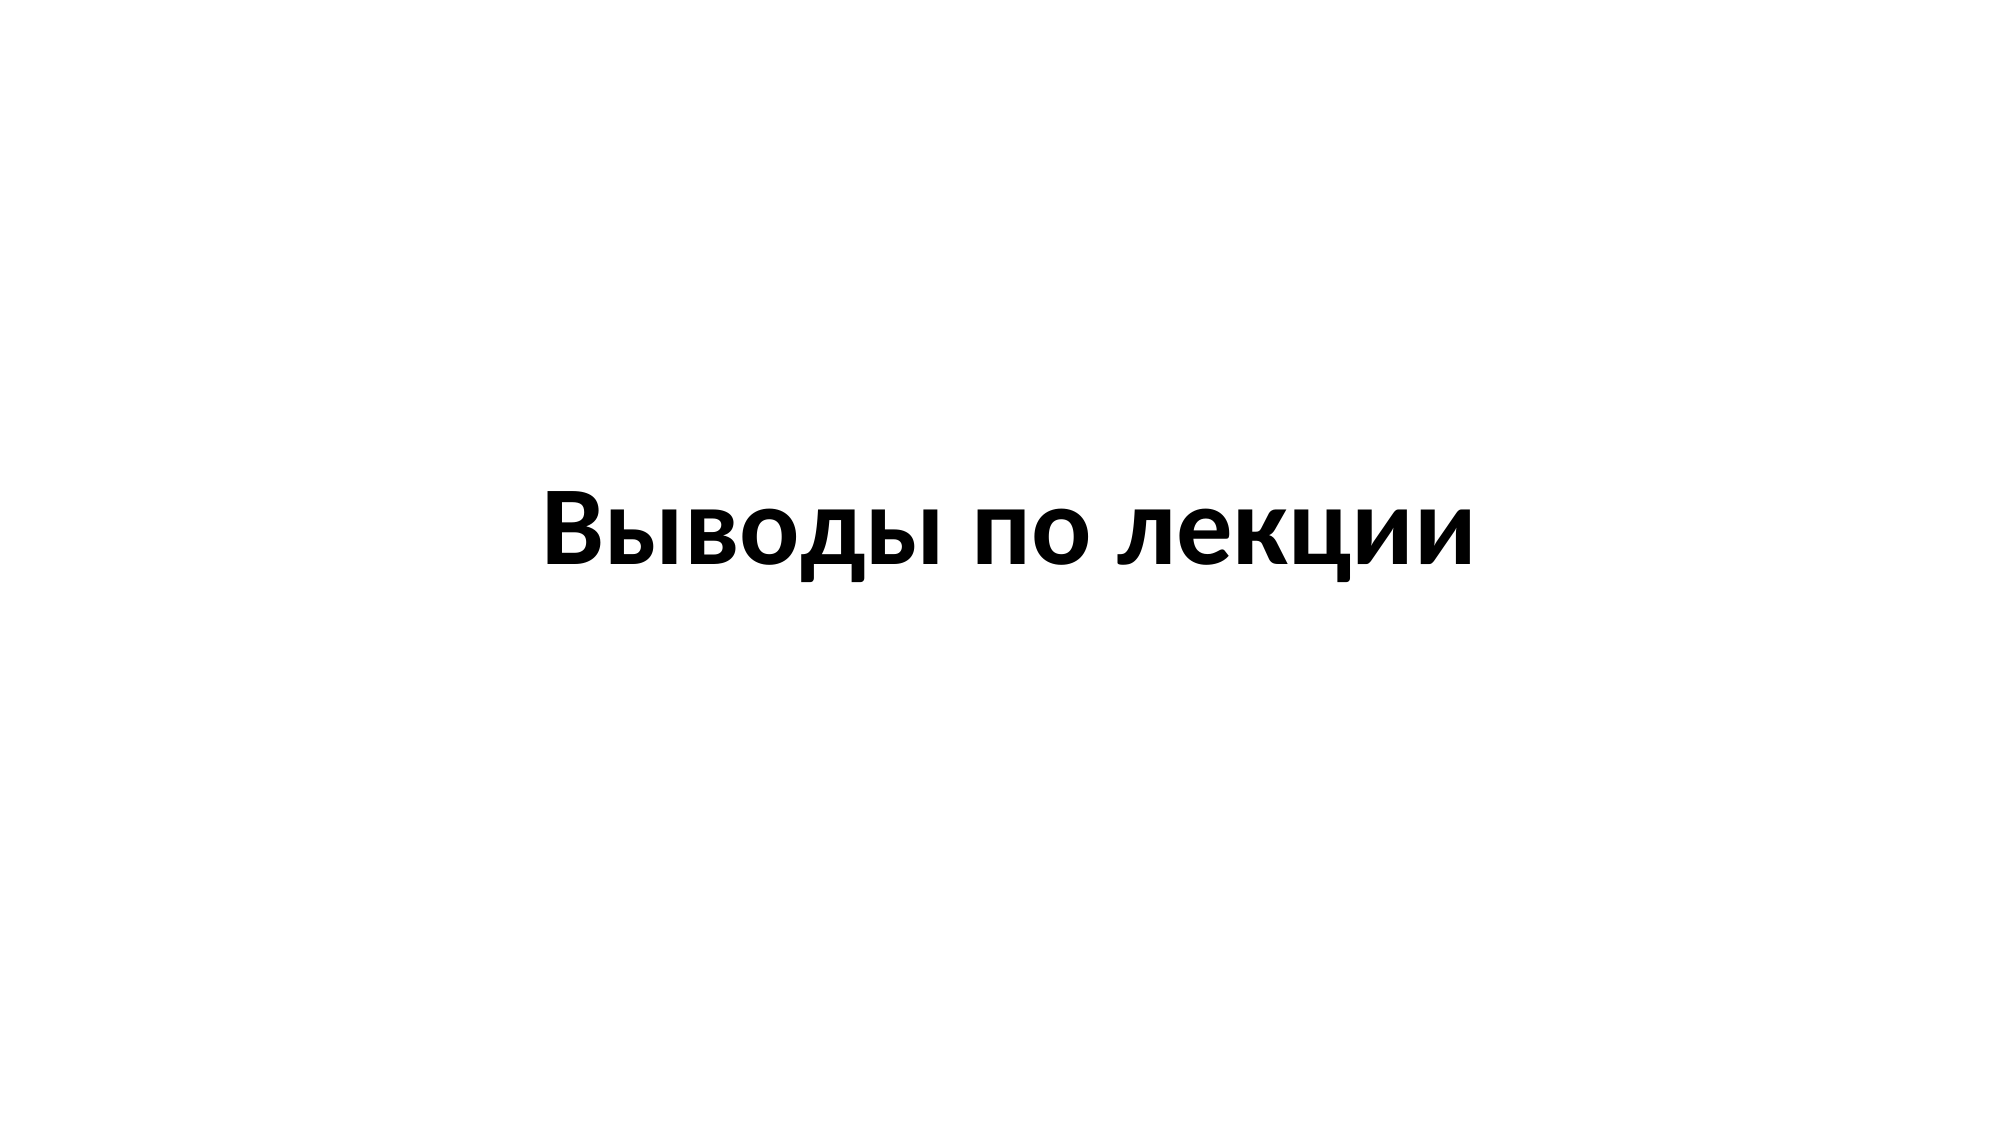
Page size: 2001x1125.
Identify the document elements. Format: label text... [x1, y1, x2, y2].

title Выводы по лекции [146, 97, 1872, 960]
